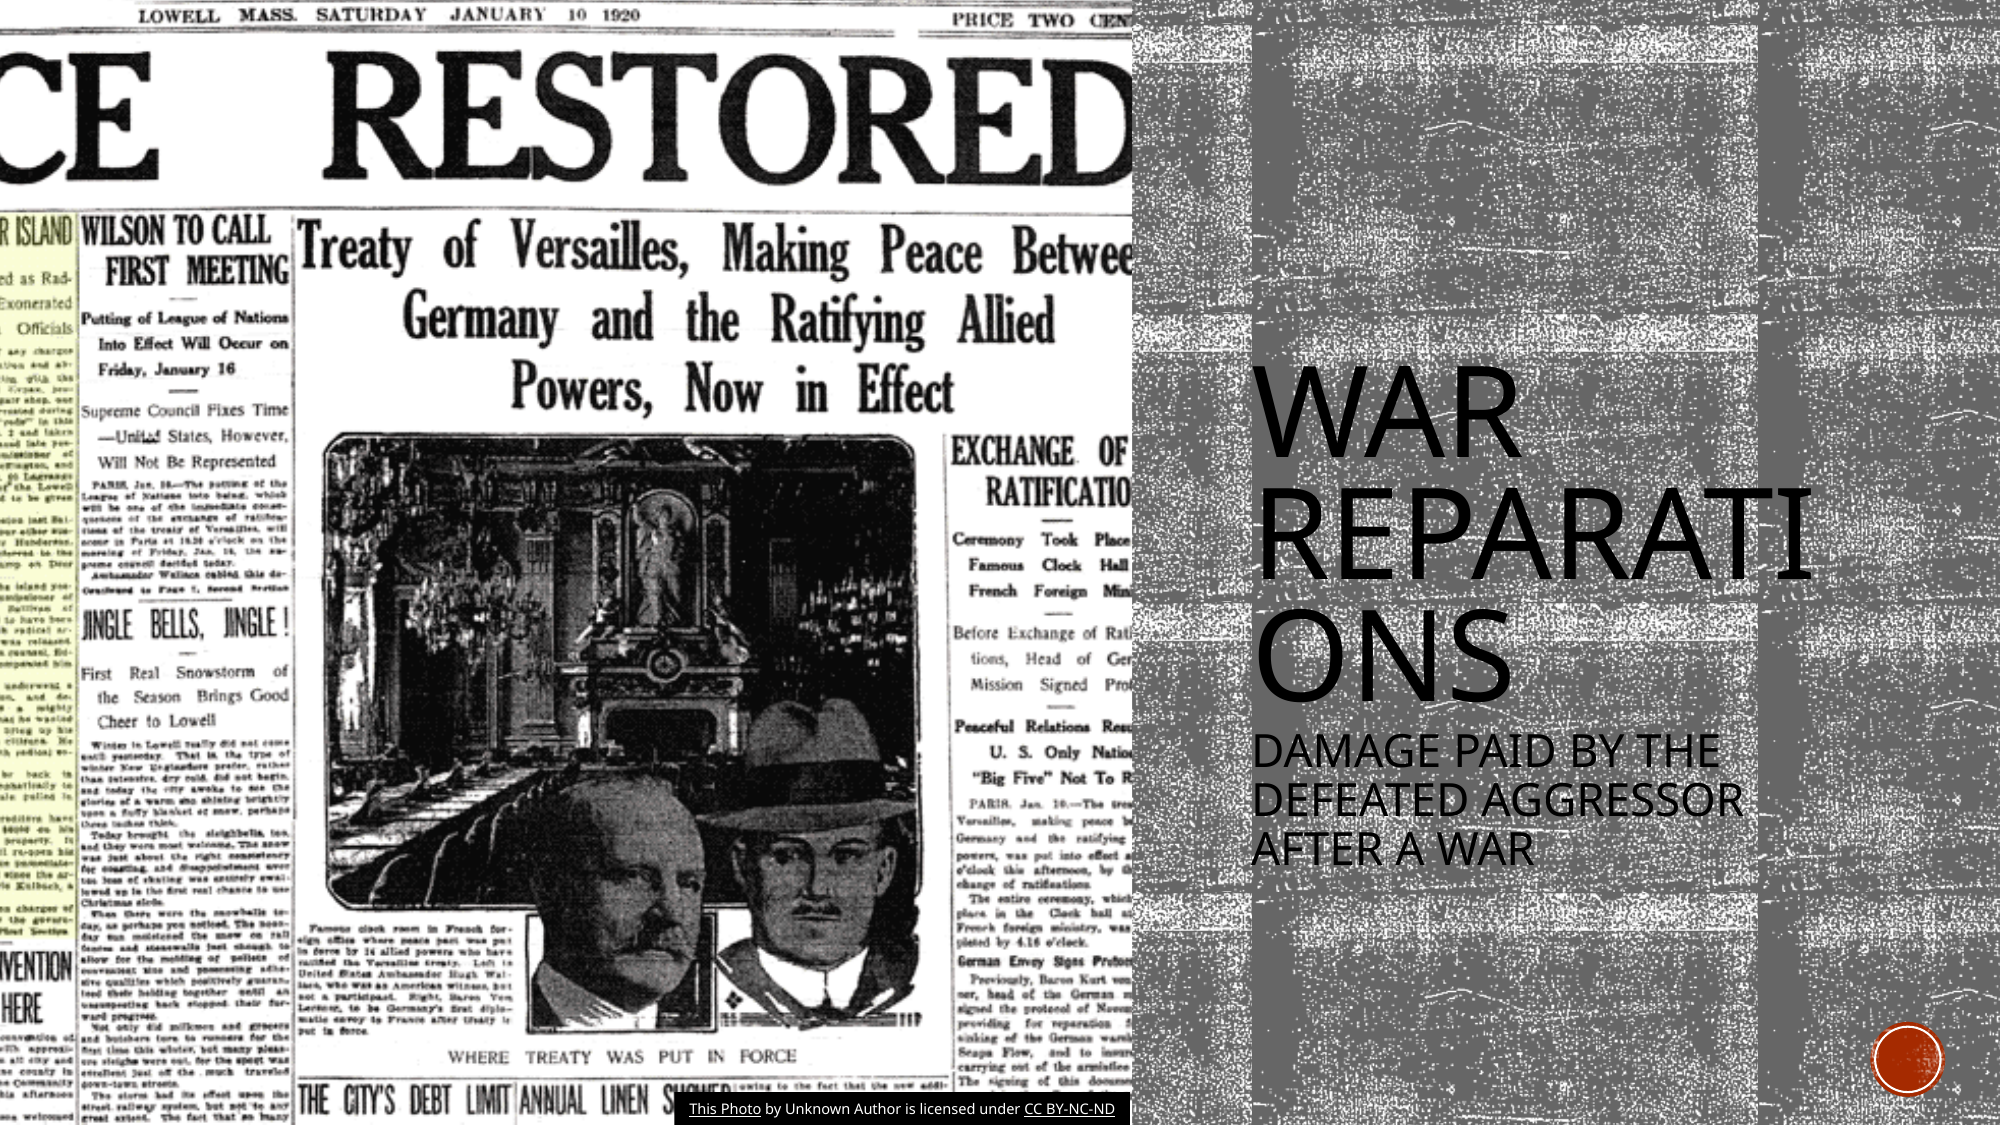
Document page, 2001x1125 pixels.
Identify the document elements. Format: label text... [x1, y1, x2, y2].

text_box [1133, 0, 2000, 1125]
title WAR REPARATIONS [1236, 115, 1876, 733]
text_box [1585, 669, 1758, 843]
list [4, 4, 1130, 1124]
list DAMAGE PAID BY THE DEFEATED AGGRESSOR AFTER A WAR [1236, 720, 1871, 896]
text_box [1872, 1024, 1943, 1095]
